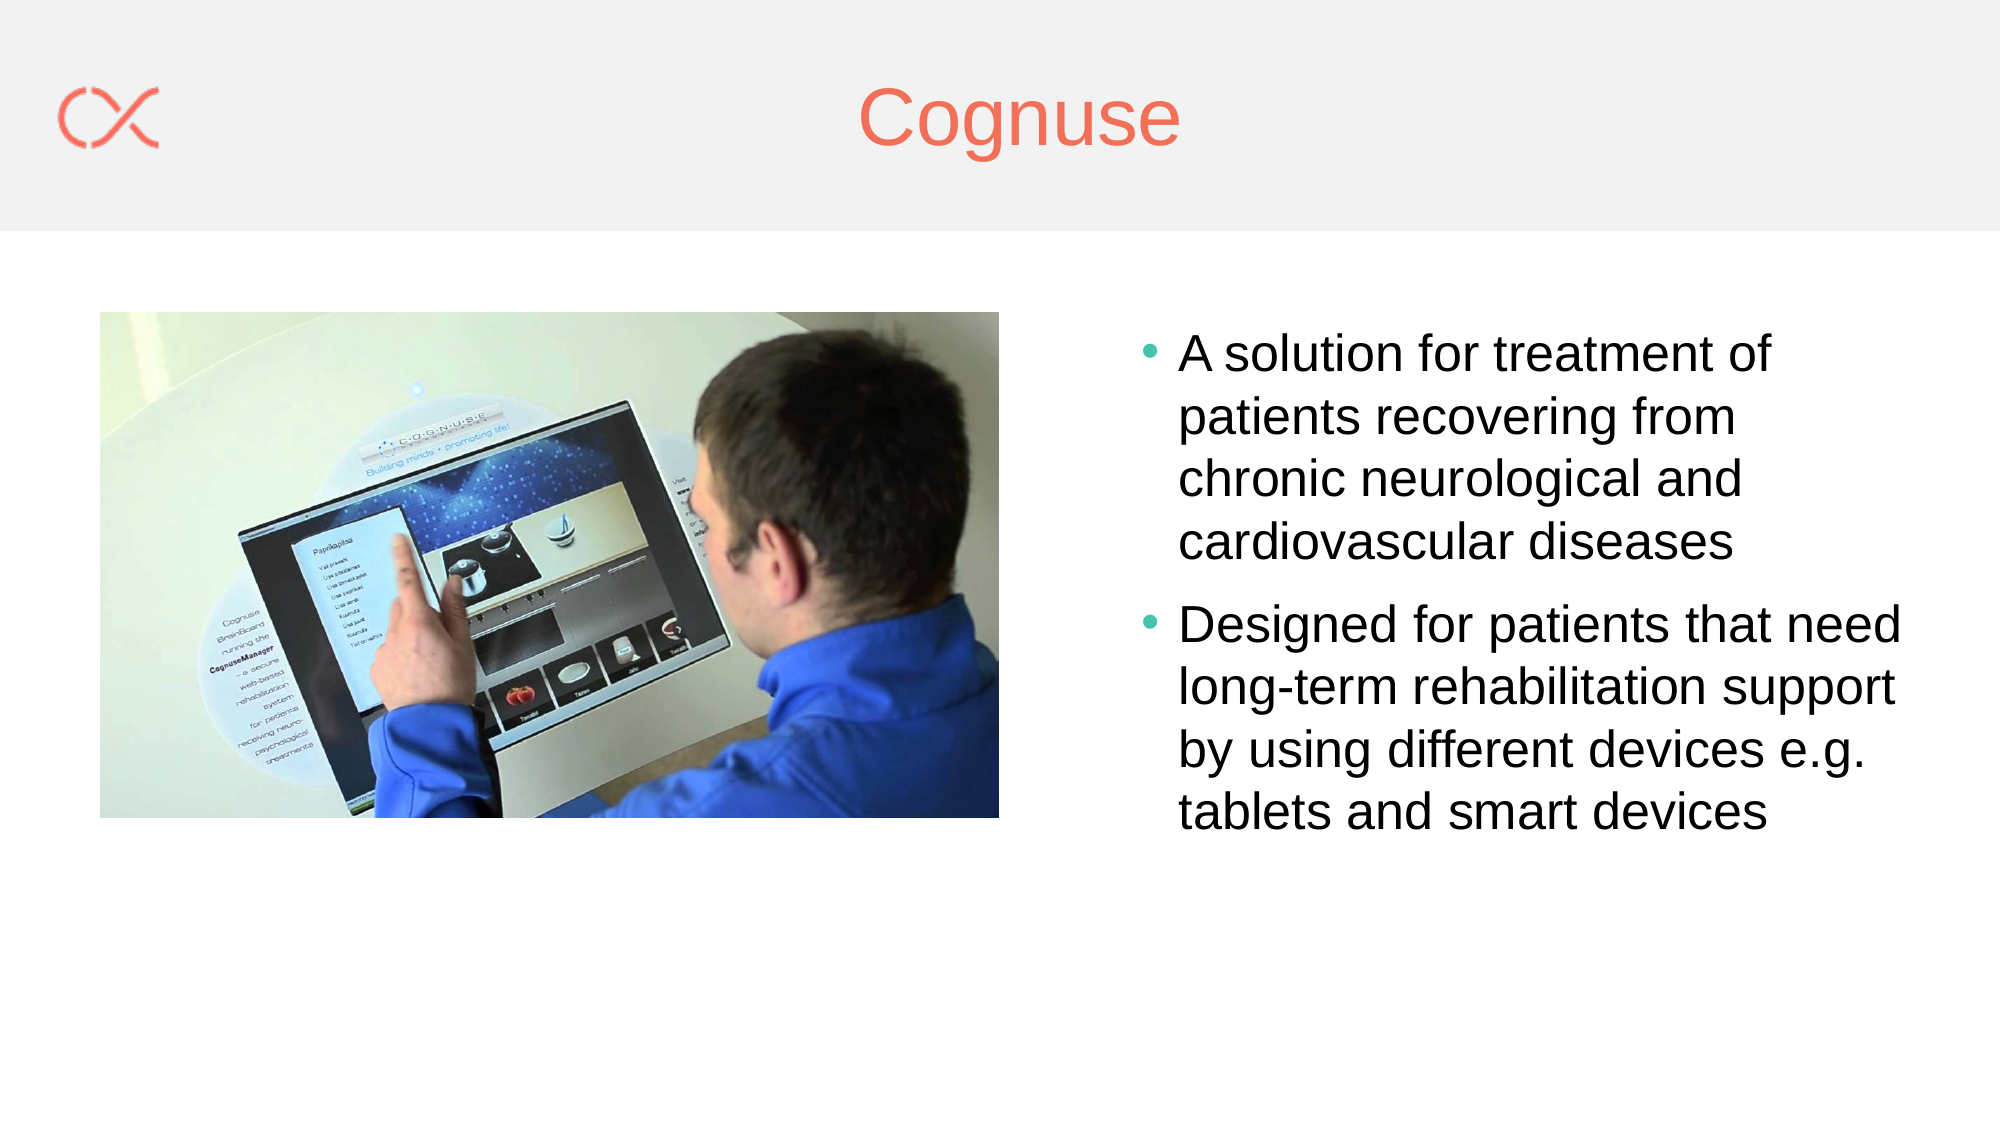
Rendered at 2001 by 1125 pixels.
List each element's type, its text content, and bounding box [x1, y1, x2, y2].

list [100, 312, 999, 818]
title Cognuse [200, 74, 1841, 164]
list A solution for treatment of patients recovering from chronic neurological and cardiovascular diseases Designed for patients that need long-term rehabilitation support by using different devices e.g. tablets and smart devices [1126, 312, 1925, 955]
